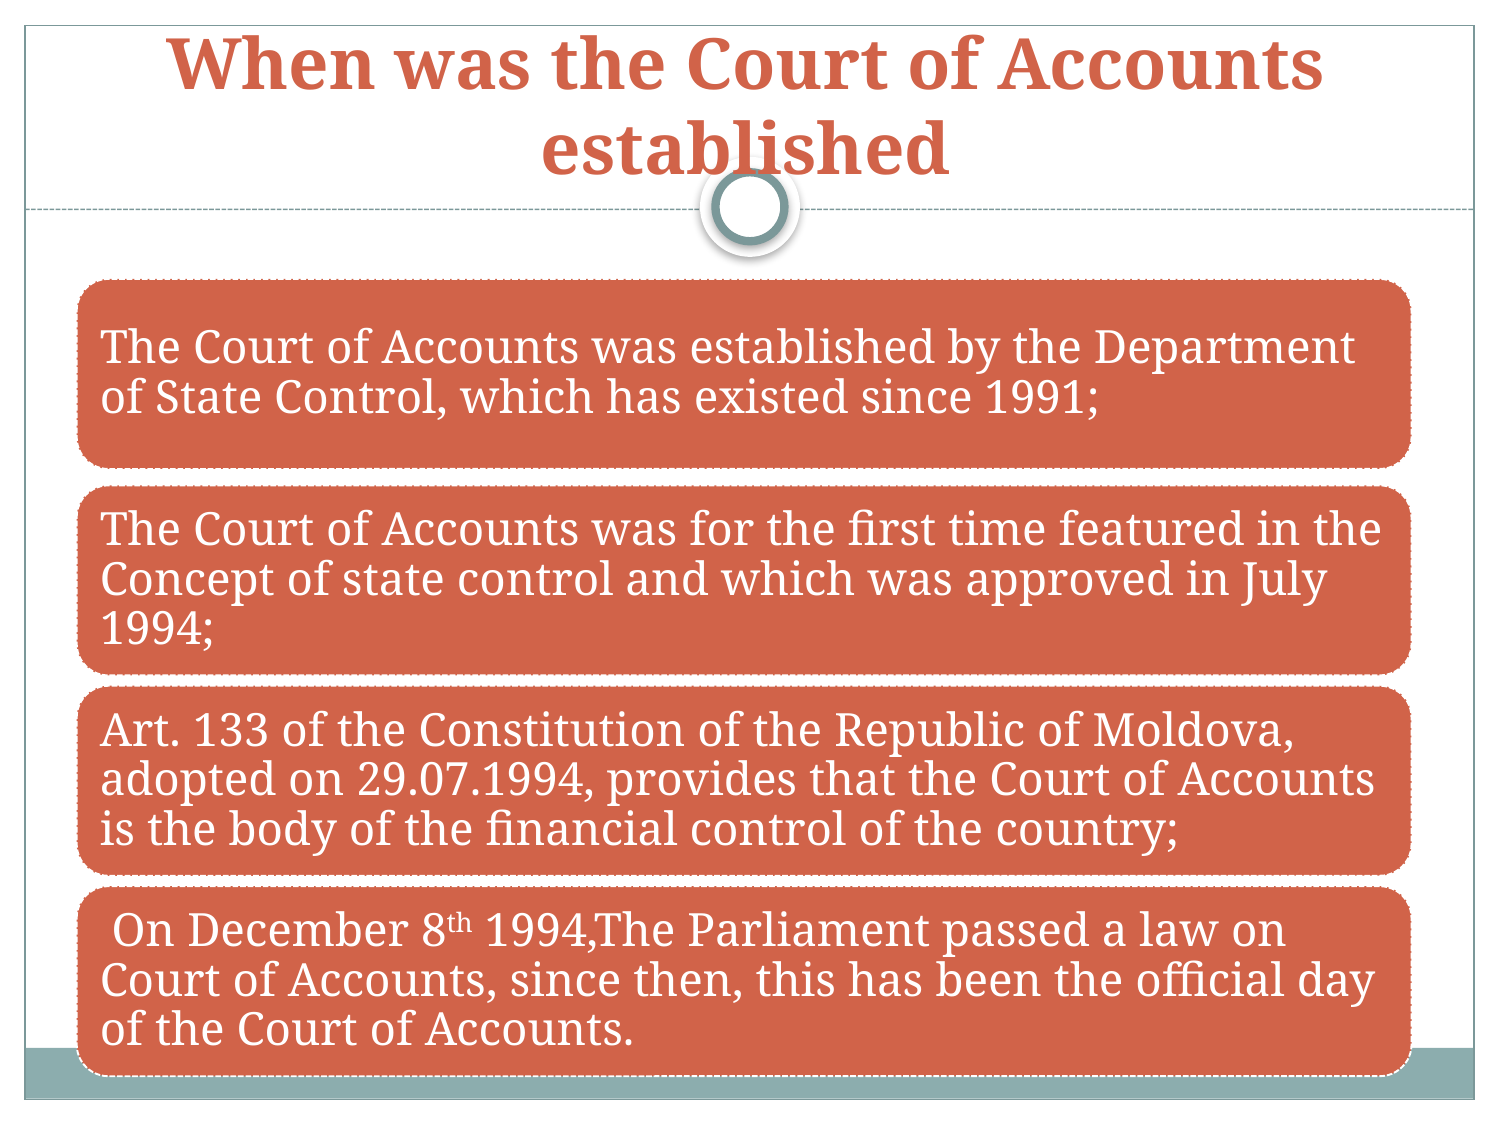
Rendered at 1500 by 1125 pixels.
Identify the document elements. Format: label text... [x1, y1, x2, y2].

title When was the Court of Accounts established [64, 54, 1427, 197]
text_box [76, 278, 1412, 1083]
